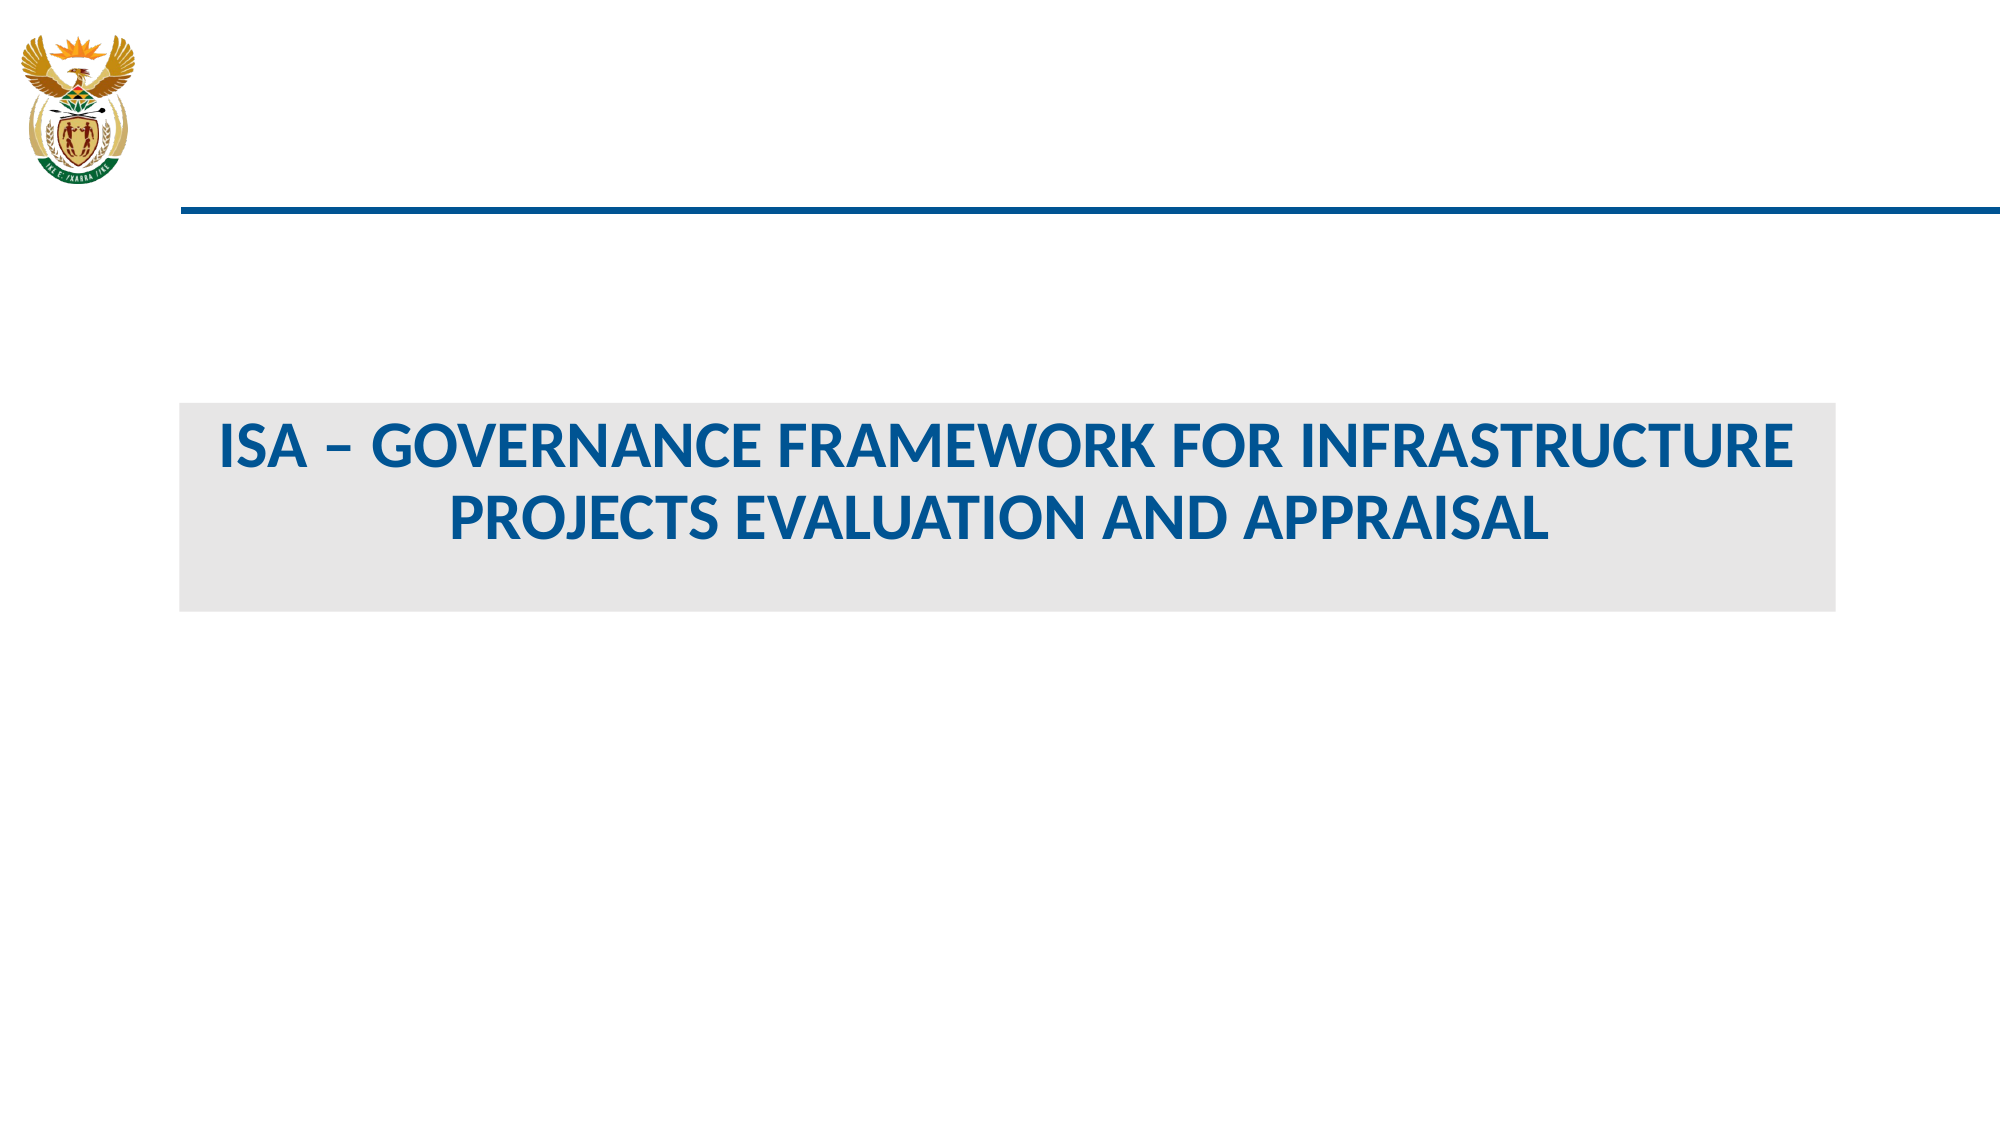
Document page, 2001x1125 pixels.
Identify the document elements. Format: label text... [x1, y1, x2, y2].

text_box ISA – GOVERNANCE FRAMEWORK FOR INFRASTRUCTURE PROJECTS EVALUATION AND APPRAISAL [179, 402, 1836, 612]
picture [21, 35, 135, 184]
